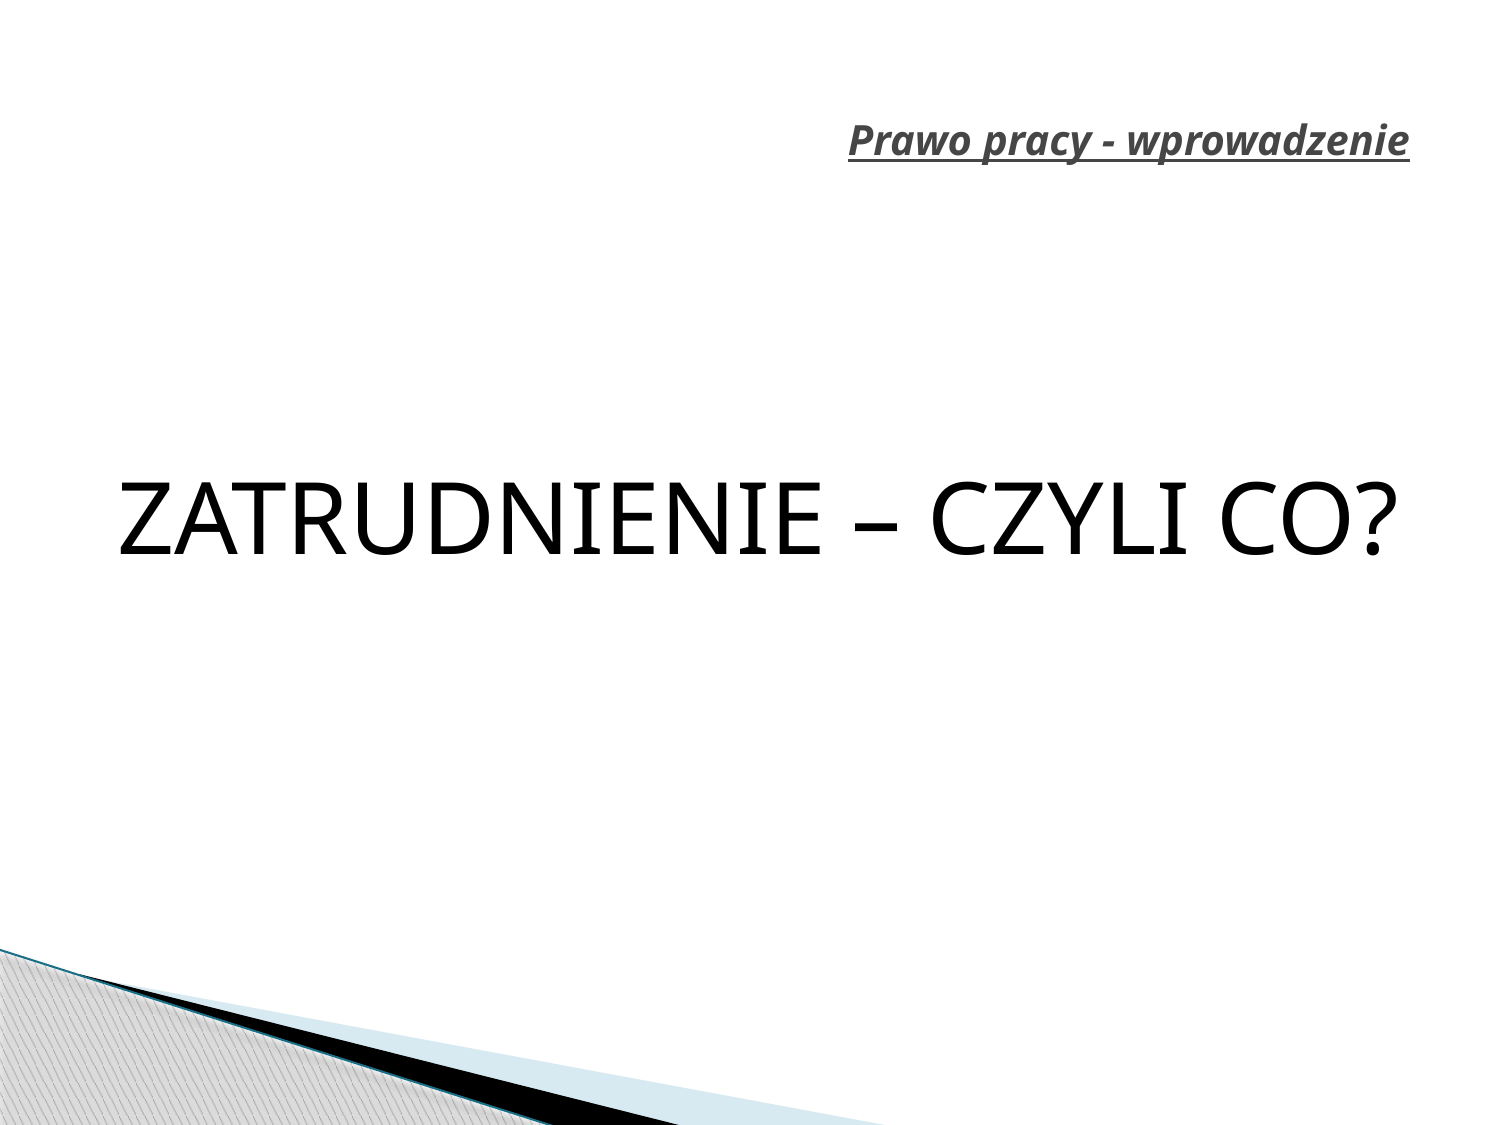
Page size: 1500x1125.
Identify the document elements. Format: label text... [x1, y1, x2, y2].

list ZATRUDNIENIE – CZYLI CO? [75, 243, 1425, 986]
title Prawo pracy - wprowadzenie [75, 45, 1425, 233]
